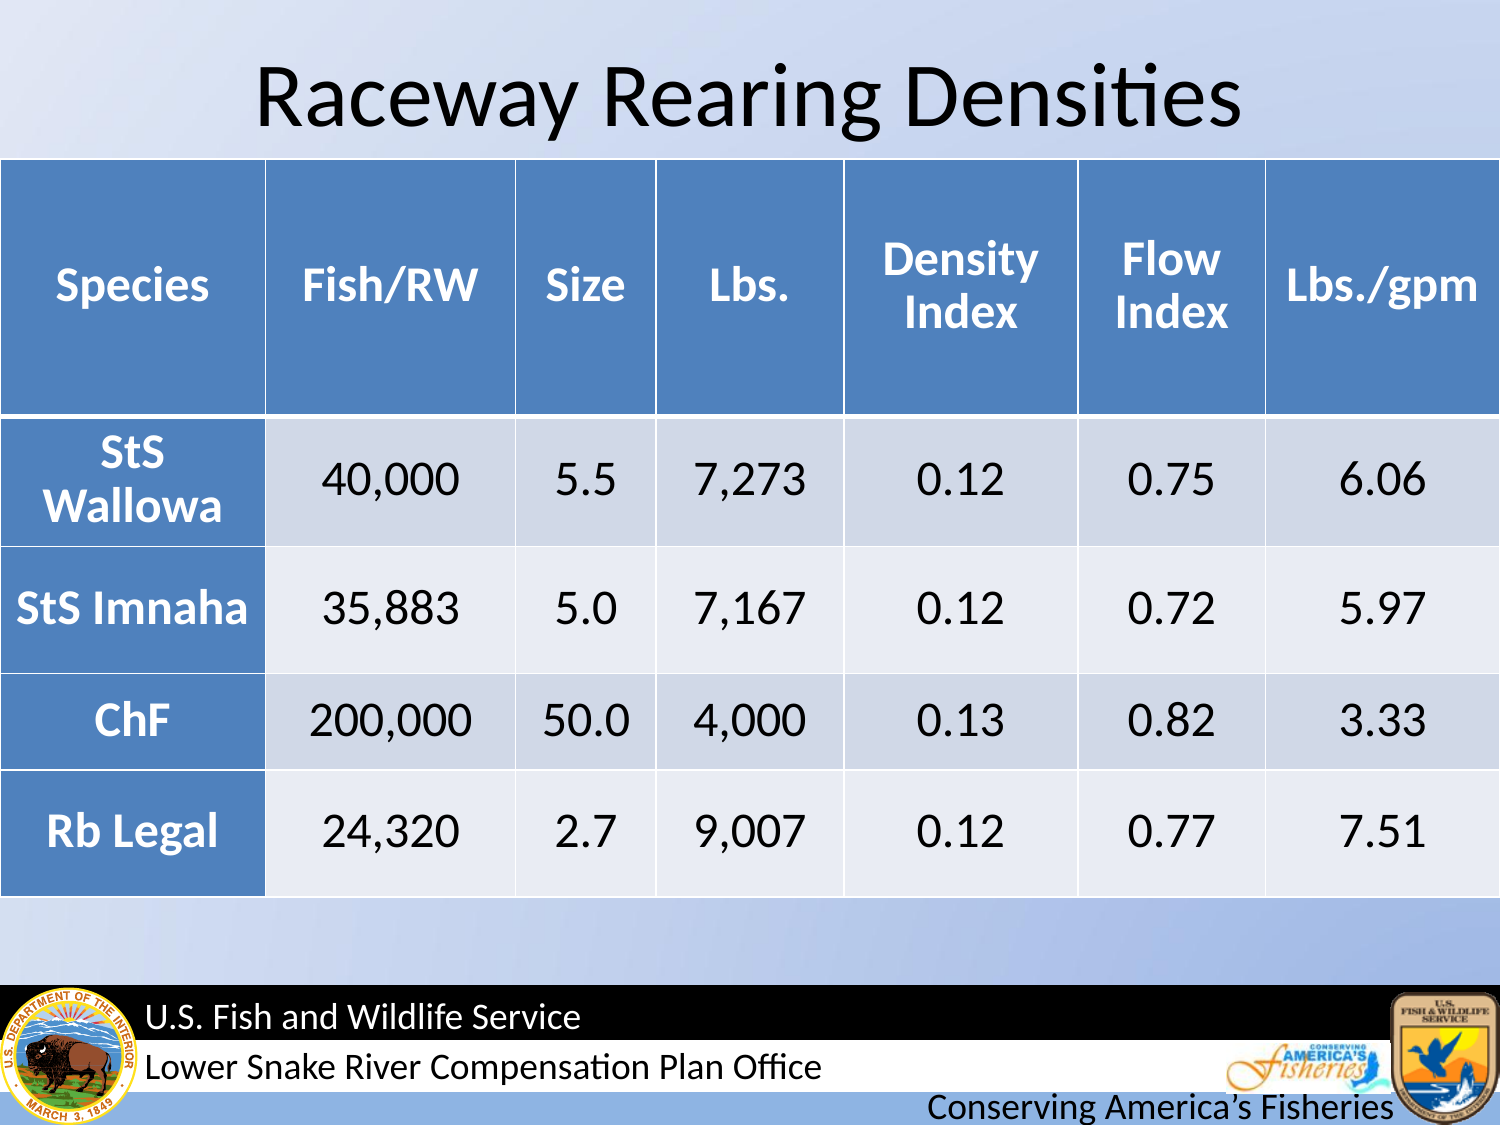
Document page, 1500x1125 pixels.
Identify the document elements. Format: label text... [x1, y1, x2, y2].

table_header Species [1, 160, 265, 414]
table_cell 0.72 [1079, 547, 1265, 673]
table_cell 7.51 [1266, 771, 1499, 896]
table_cell 9,007 [657, 771, 843, 896]
table_cell 40,000 [266, 419, 515, 546]
picture [0, 0, 1500, 158]
table_cell 0.12 [845, 419, 1077, 546]
table_cell 0.82 [1079, 674, 1265, 769]
picture [0, 898, 1500, 985]
table_cell 0.12 [845, 547, 1077, 673]
table_header Size [516, 160, 655, 414]
table_cell StS Wallowa [1, 419, 265, 546]
title Raceway Rearing Densities [75, 24, 1425, 155]
table_cell 50.0 [516, 674, 655, 769]
table_header Lbs. [657, 160, 843, 414]
table_cell ChF [1, 674, 265, 769]
table_cell 4,000 [657, 674, 843, 769]
table_cell 5.97 [1266, 547, 1499, 673]
table_header Lbs./gpm [1266, 160, 1499, 414]
table_cell 200,000 [266, 674, 515, 769]
table_header Fish/RW [266, 160, 515, 414]
table_cell 0.75 [1079, 419, 1265, 546]
table_header Density Index [845, 160, 1077, 414]
table_cell 35,883 [266, 547, 515, 673]
table_cell 24,320 [266, 771, 515, 896]
table_cell 7,167 [657, 547, 843, 673]
table_cell 5.0 [516, 547, 655, 673]
table_cell 3.33 [1266, 674, 1499, 769]
table_header Flow Index [1079, 160, 1265, 414]
table_cell 5.5 [516, 419, 655, 546]
table_cell 7,273 [657, 419, 843, 546]
picture [1226, 992, 1500, 1125]
table_cell 0.12 [845, 771, 1077, 896]
table_cell Rb Legal [1, 771, 265, 896]
table_cell 2.7 [516, 771, 655, 896]
table_cell 6.06 [1266, 419, 1499, 546]
table_cell 0.77 [1079, 771, 1265, 896]
table_cell StS Imnaha [1, 547, 265, 673]
table_cell 0.13 [845, 674, 1077, 769]
